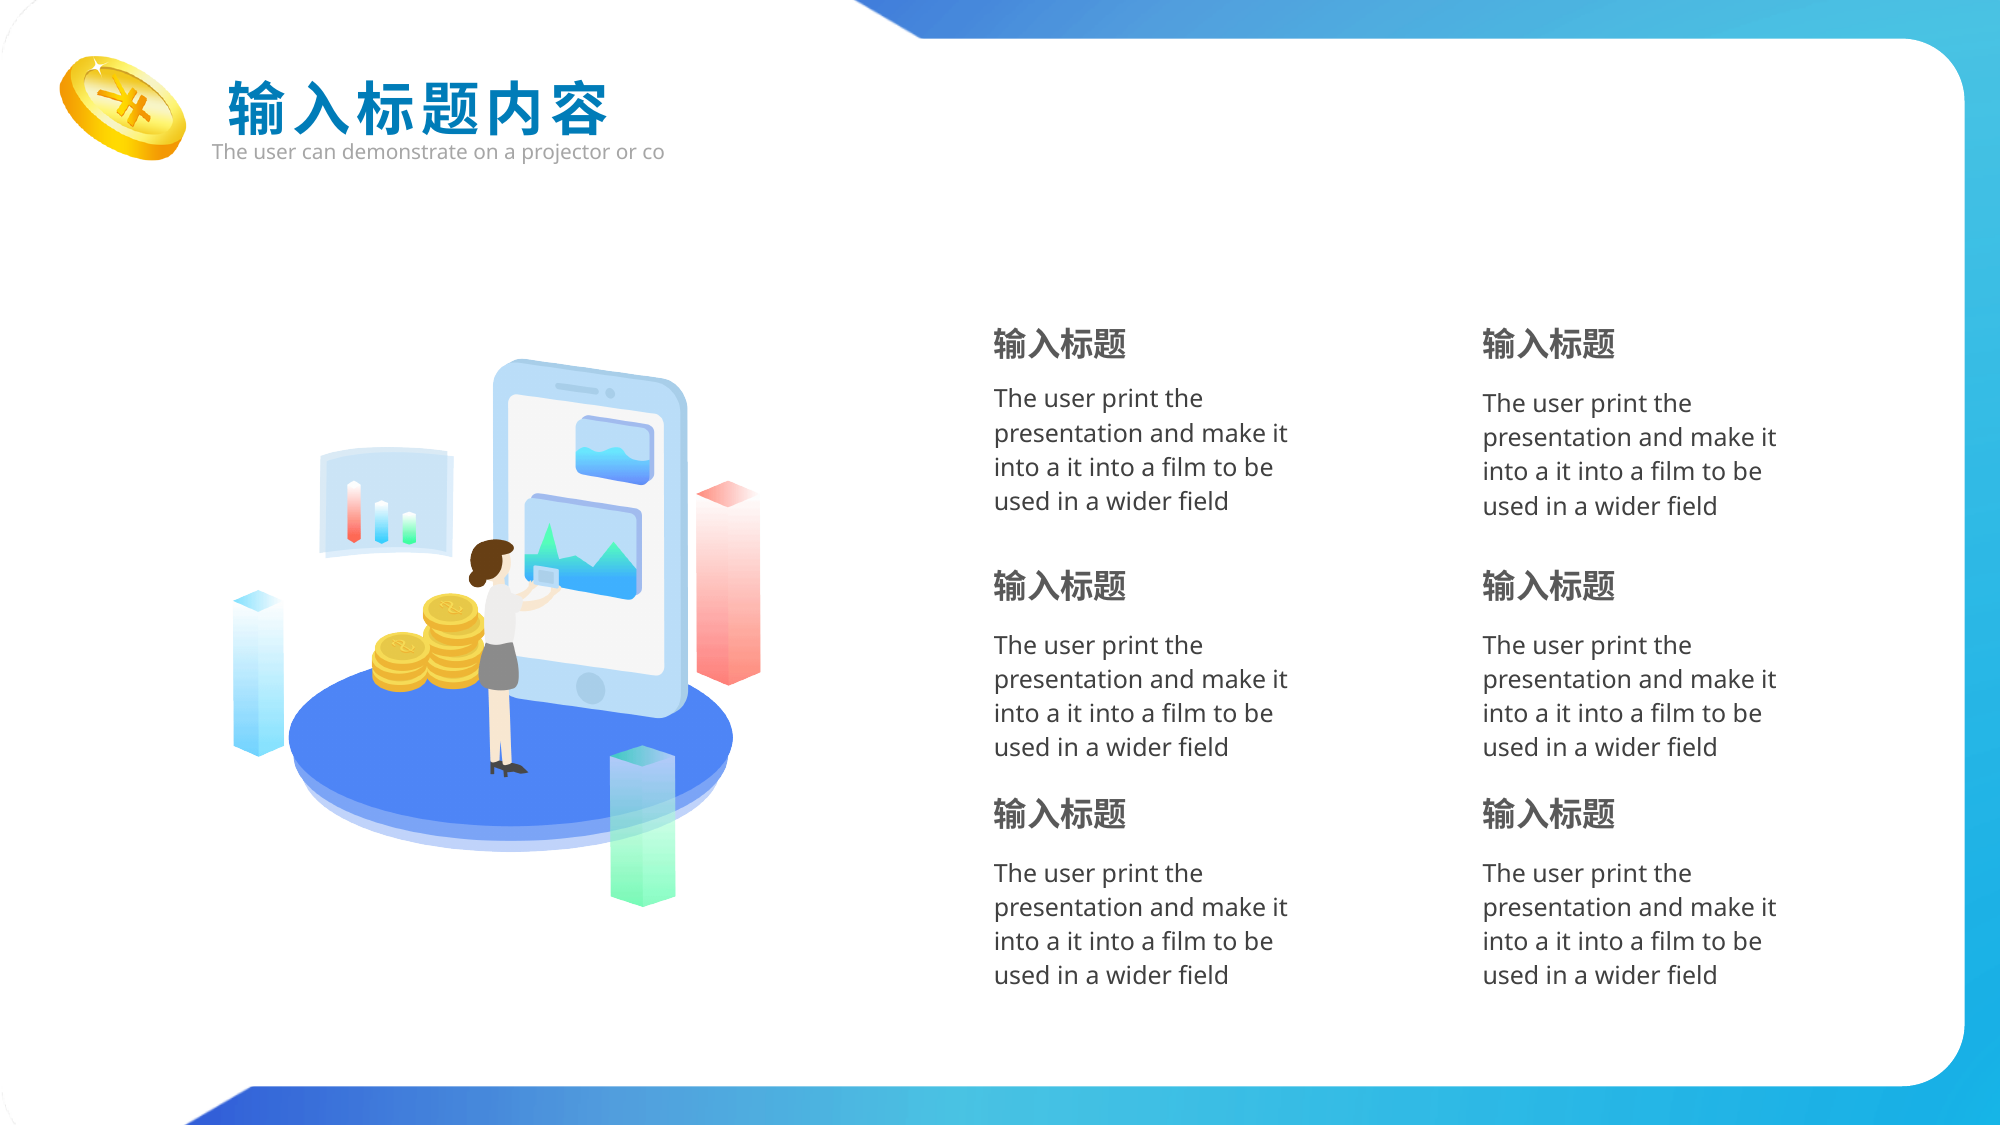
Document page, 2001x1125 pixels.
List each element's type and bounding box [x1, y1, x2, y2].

text_box [978, 785, 1310, 999]
text_box [1467, 785, 1799, 999]
text_box [1467, 557, 1799, 771]
picture [196, 316, 815, 934]
text_box [978, 316, 1310, 525]
text_box [1467, 316, 1799, 530]
text_box [978, 557, 1310, 771]
text_box [0, 0, 2000, 1125]
